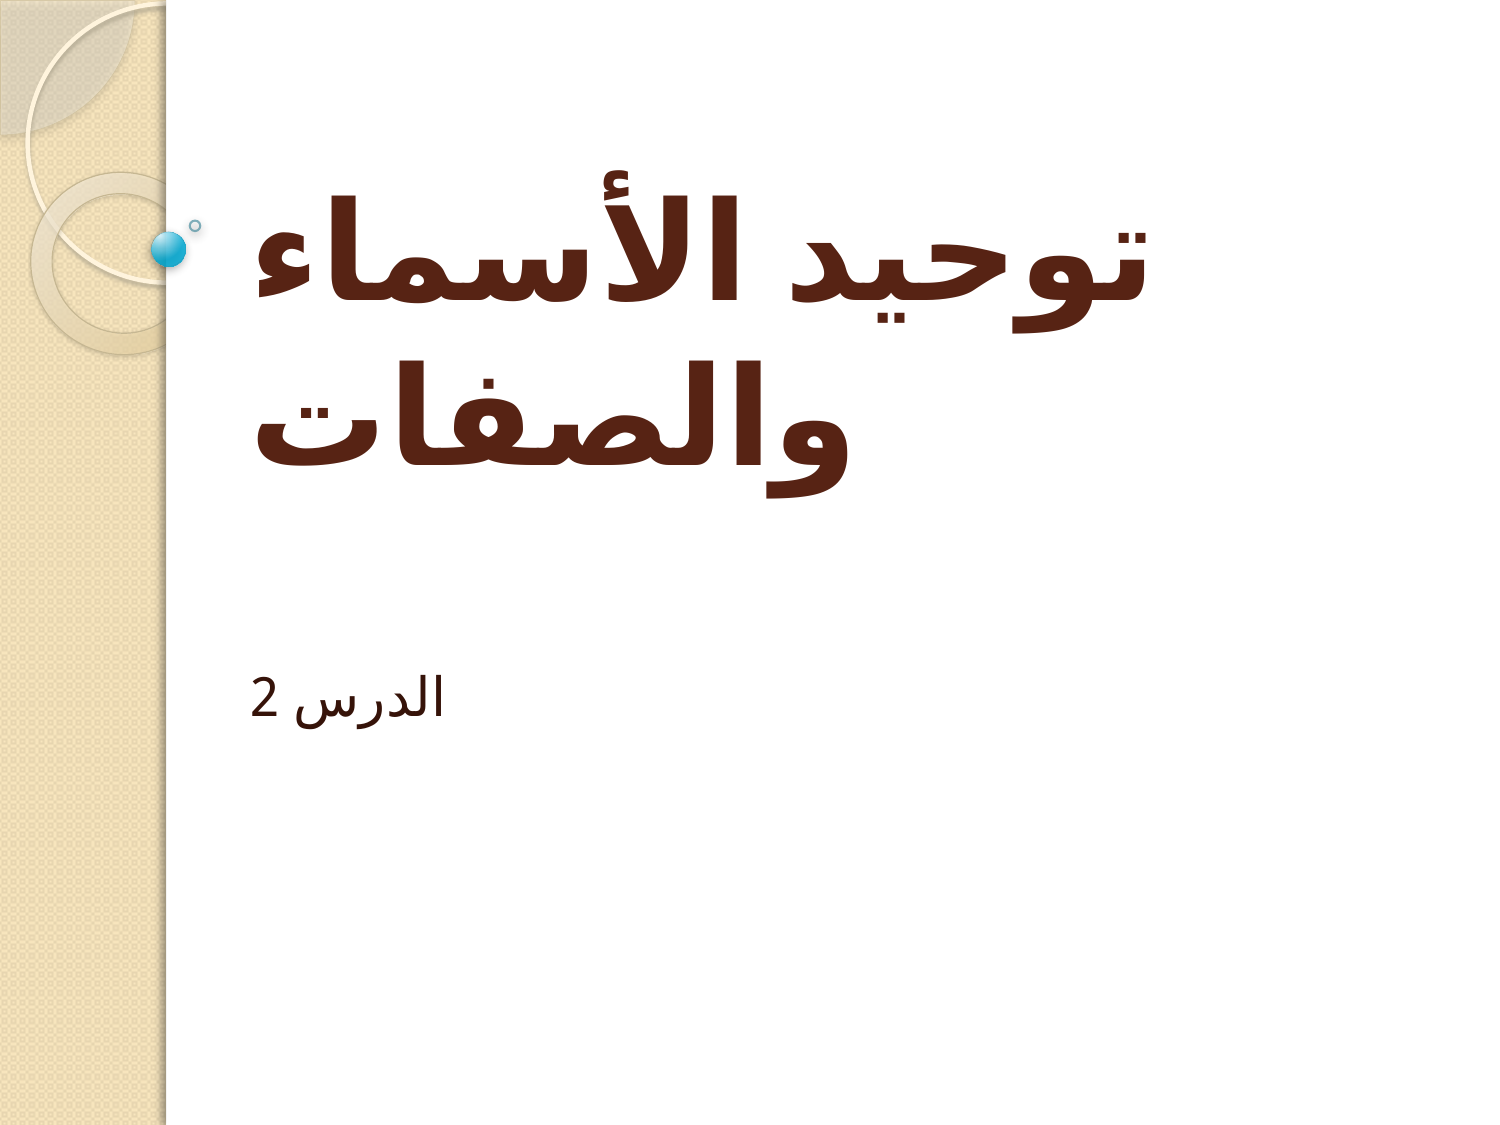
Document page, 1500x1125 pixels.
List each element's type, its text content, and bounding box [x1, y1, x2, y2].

title توحيد الأسماء والصفات [234, 59, 1450, 500]
subtitle الدرس 2 [234, 662, 1450, 850]
